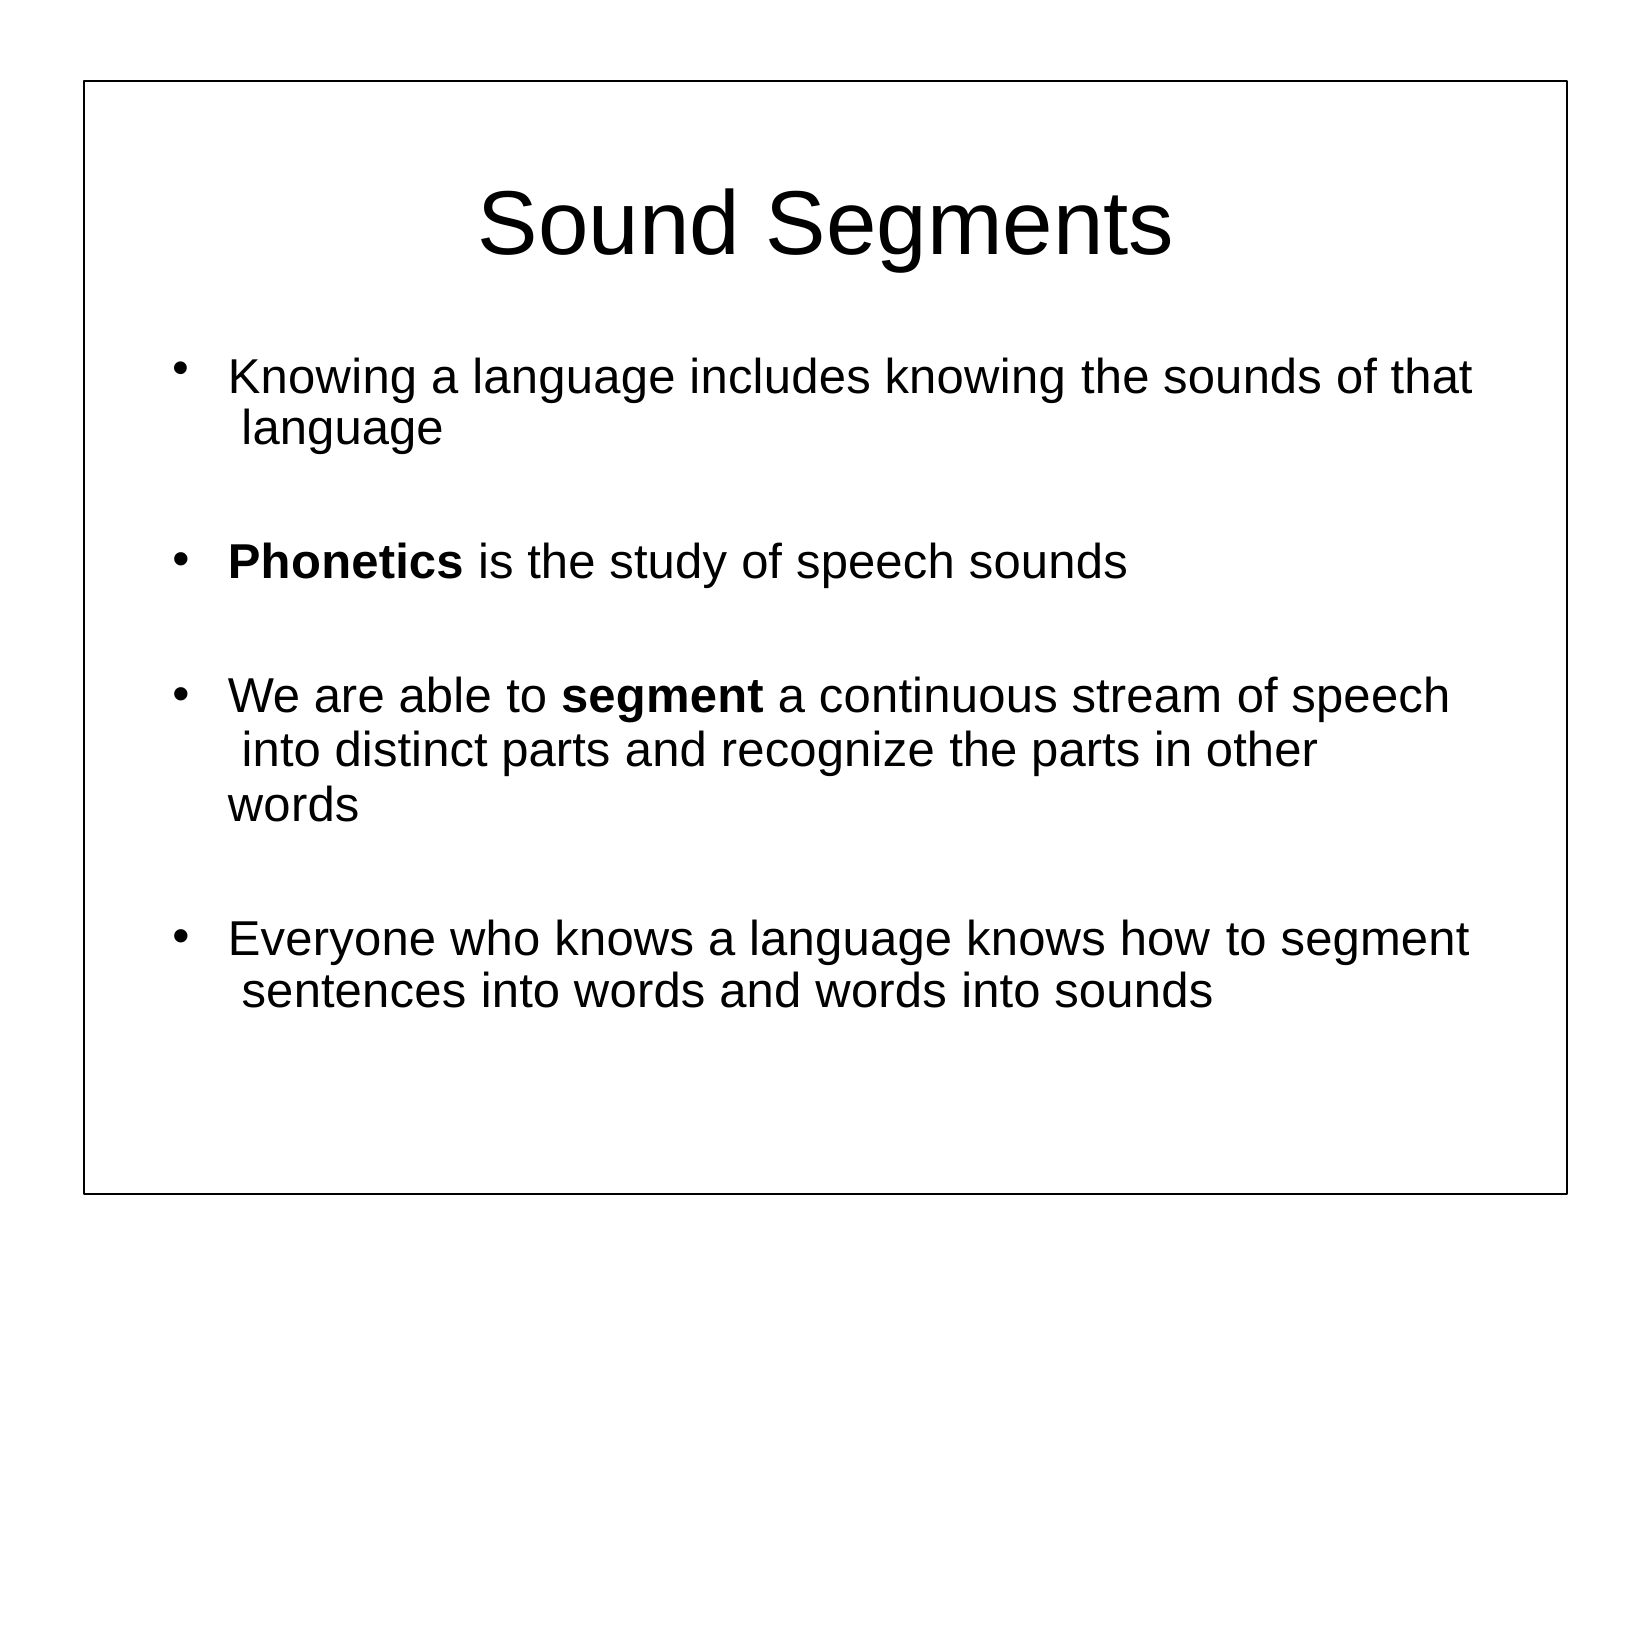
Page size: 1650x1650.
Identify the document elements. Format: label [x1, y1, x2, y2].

text_box [83, 81, 1568, 1195]
